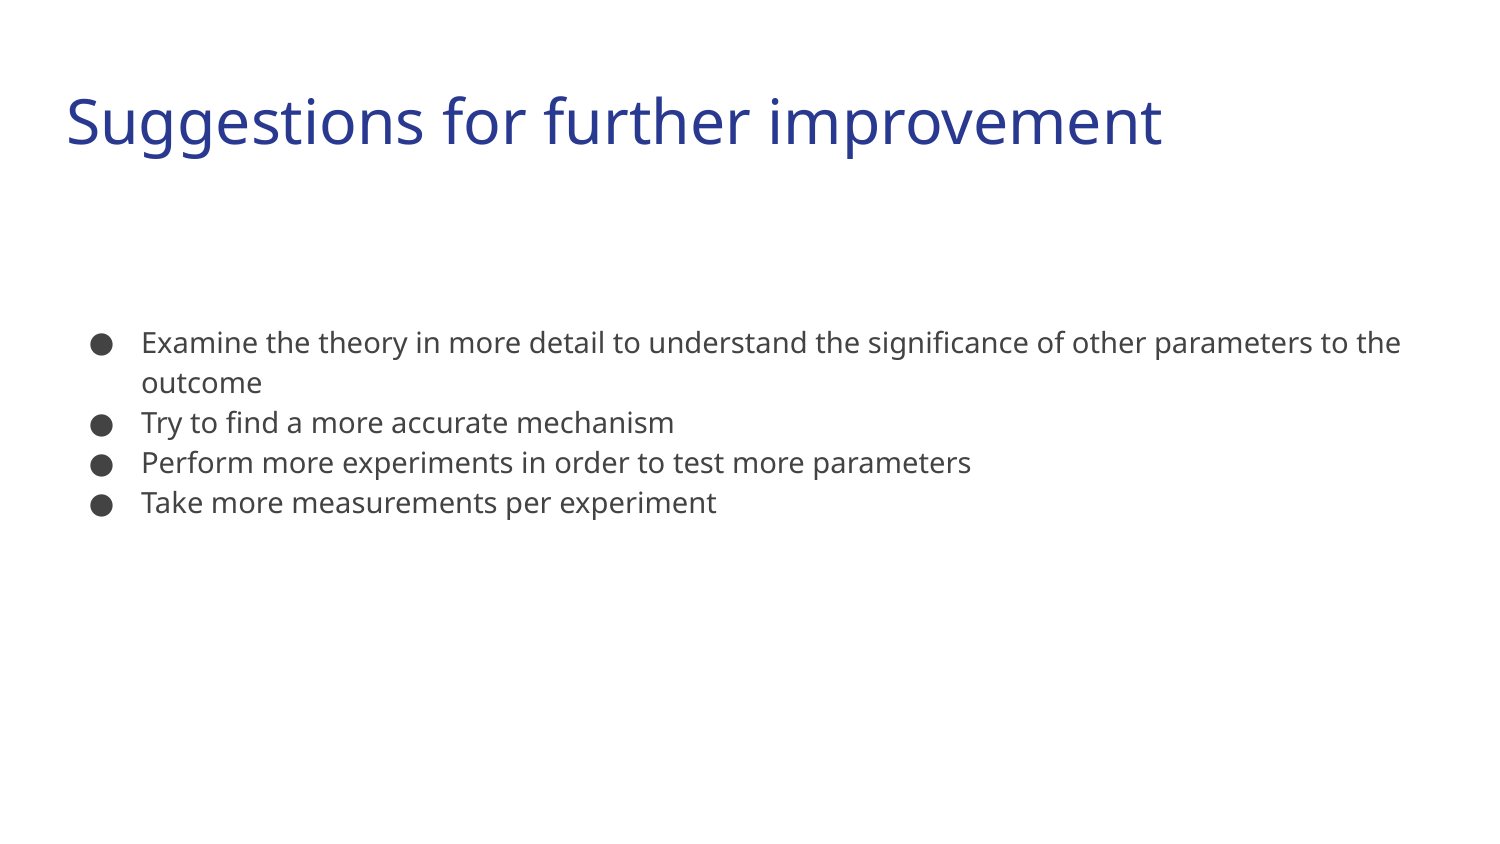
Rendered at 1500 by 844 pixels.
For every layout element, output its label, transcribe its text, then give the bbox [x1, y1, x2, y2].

title Suggestions for further improvement [51, 67, 1449, 167]
list Examine the theory in more detail to understand the significance of other parameters to the outcome Try to find a more accurate mechanism Perform more experiments in order to test more parameters Take more measurements per experiment [51, 303, 1449, 844]
